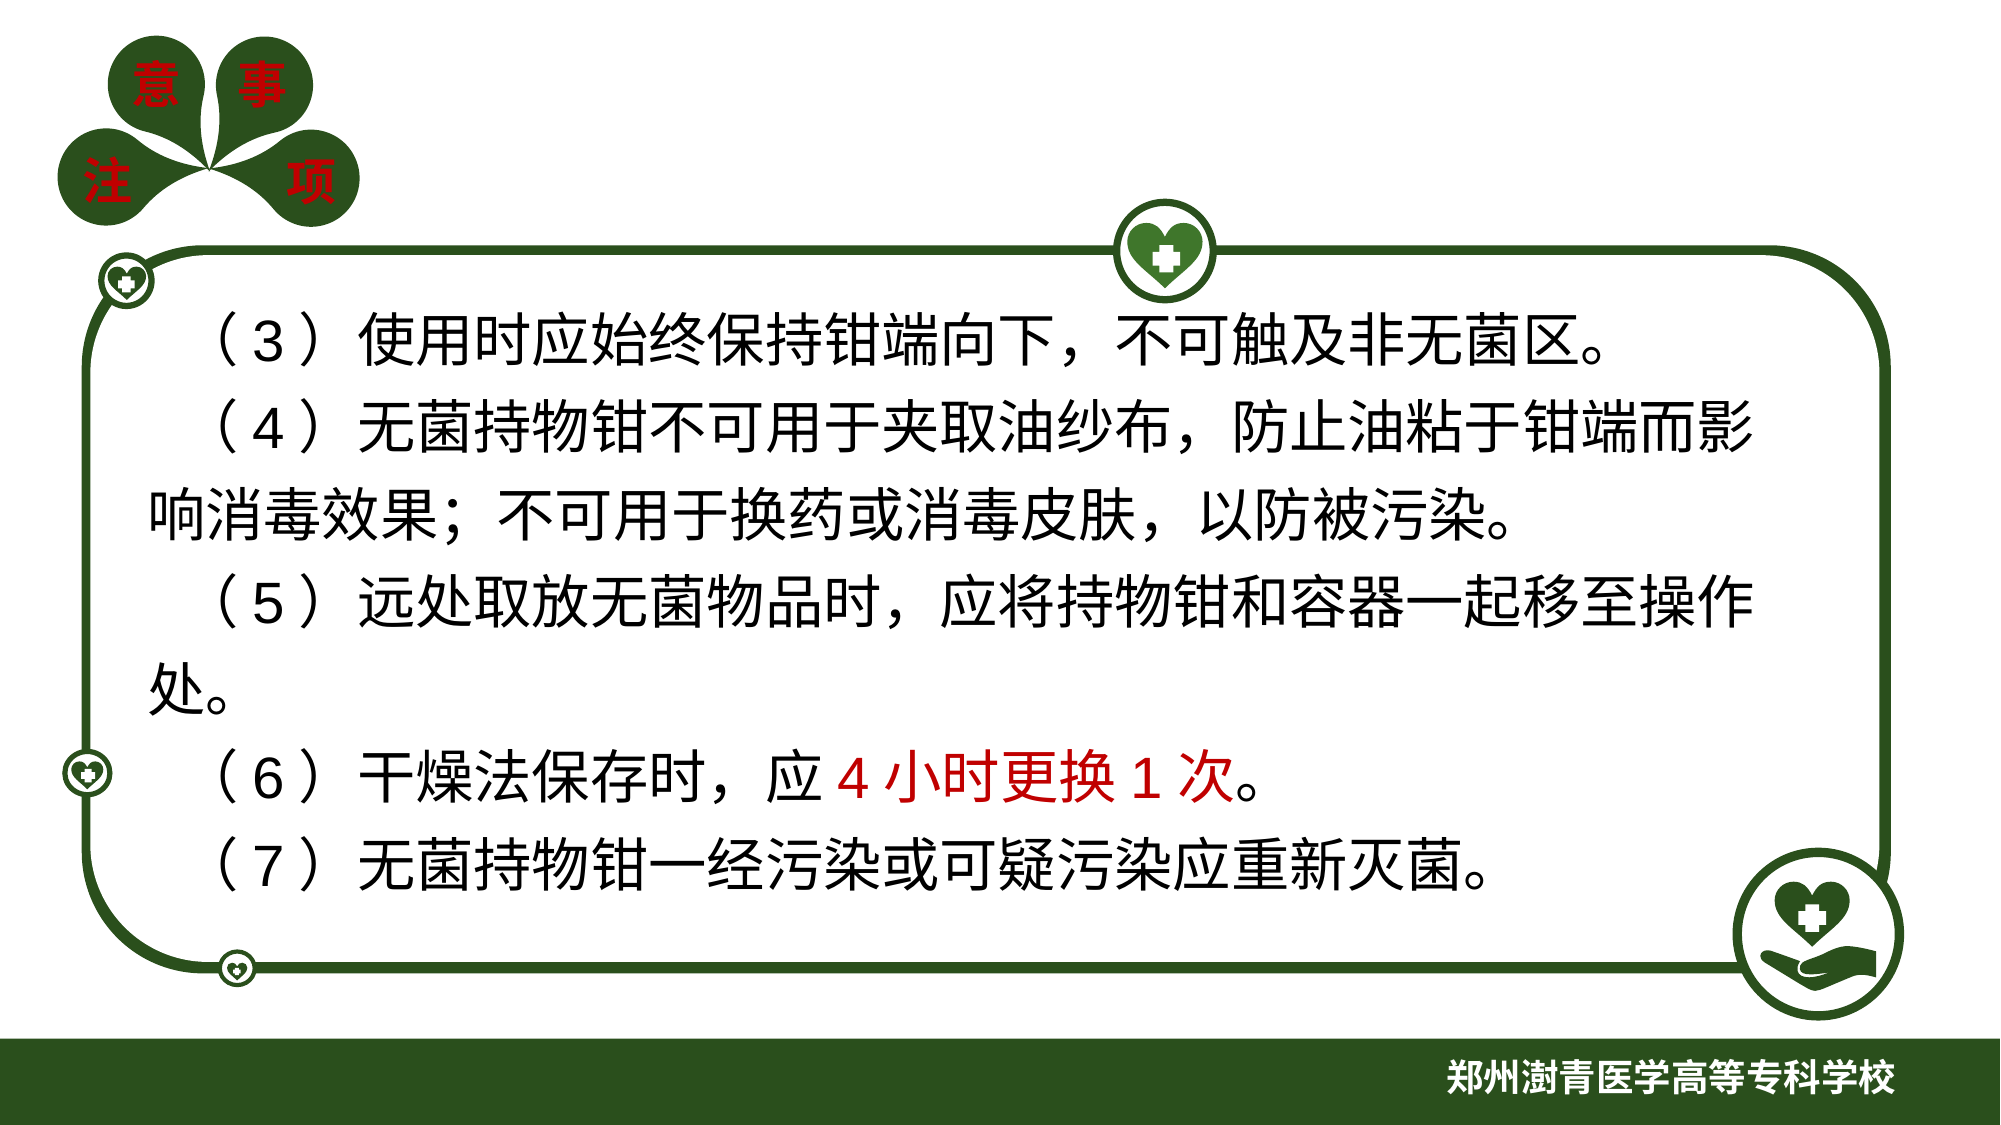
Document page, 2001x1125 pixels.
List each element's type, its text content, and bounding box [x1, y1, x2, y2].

slide_number 郑州澍青医学高等专科学校 [1431, 1046, 2000, 1116]
text_box （3）使用时应始终保持钳端向下，不可触及非无菌区。 （4）无菌持物钳不可用于夹取油纱布，防止油粘于钳端而影响消毒效果；不可用于换药或消毒皮肤，以防被污染。 （5）远处取放无菌物品时，应将持物钳和容器一起移至操作处。 （6）干燥法保存时，应4小时更换1次。 （7）无菌持物钳一经污染或可疑污染应重新灭菌。 [131, 278, 1823, 906]
